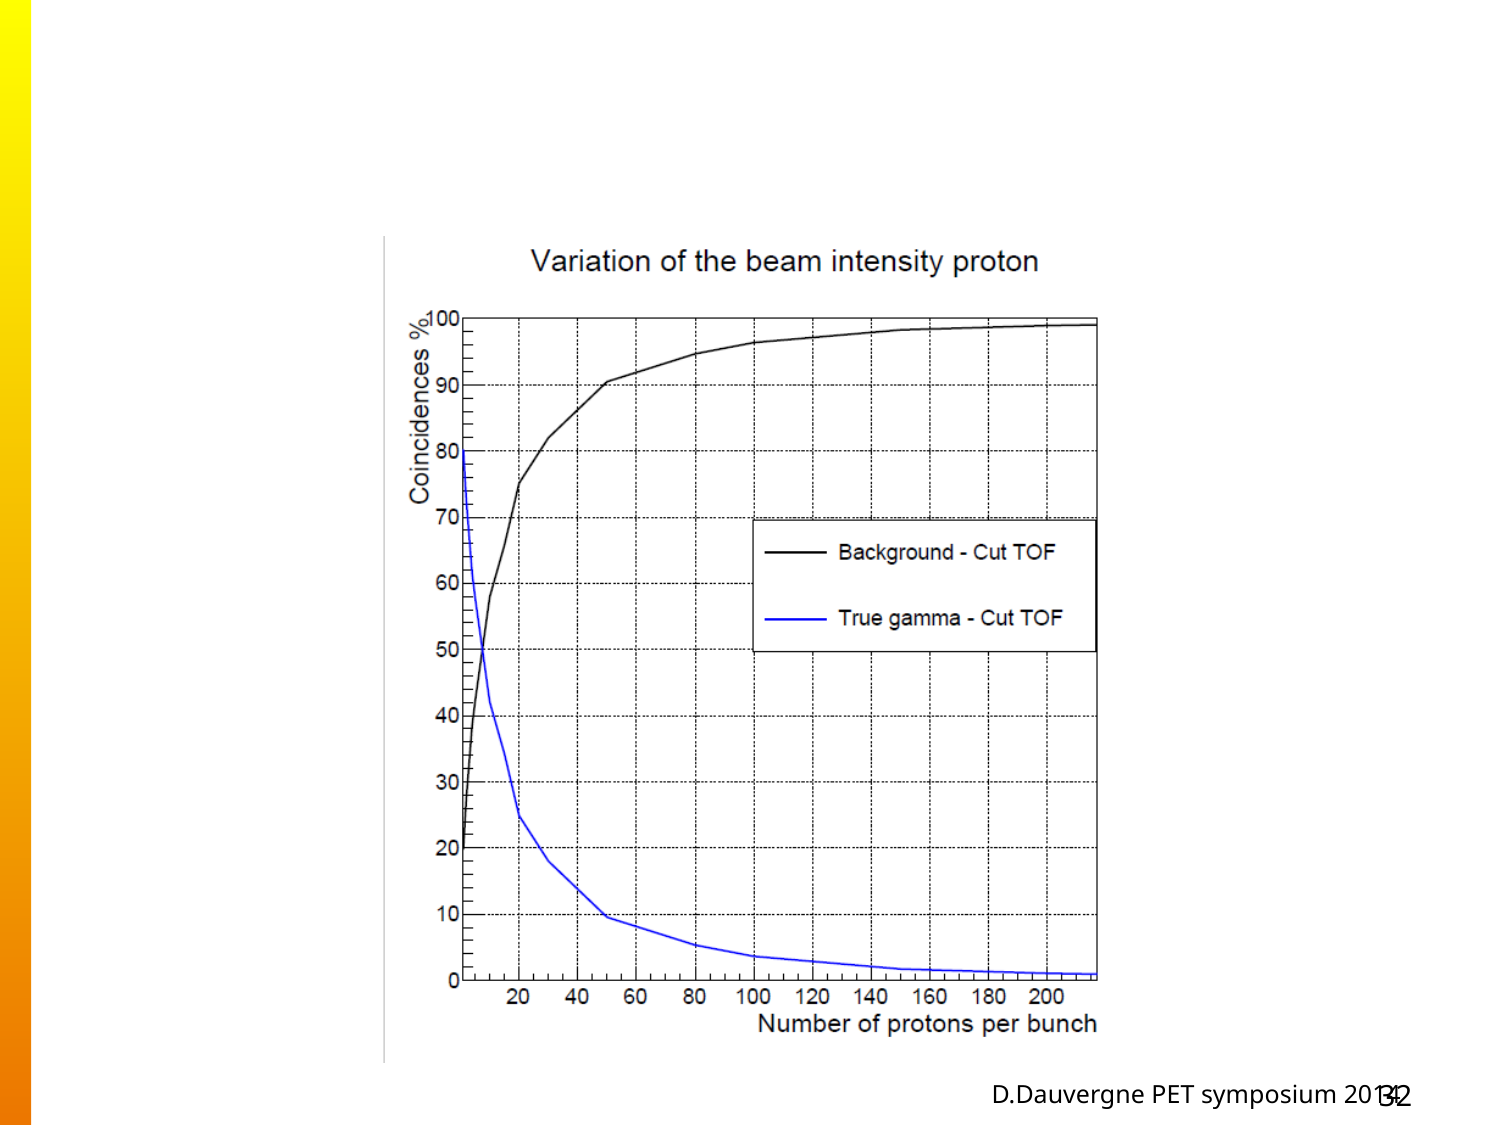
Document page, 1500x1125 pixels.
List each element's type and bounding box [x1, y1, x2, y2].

picture [383, 235, 1176, 1064]
